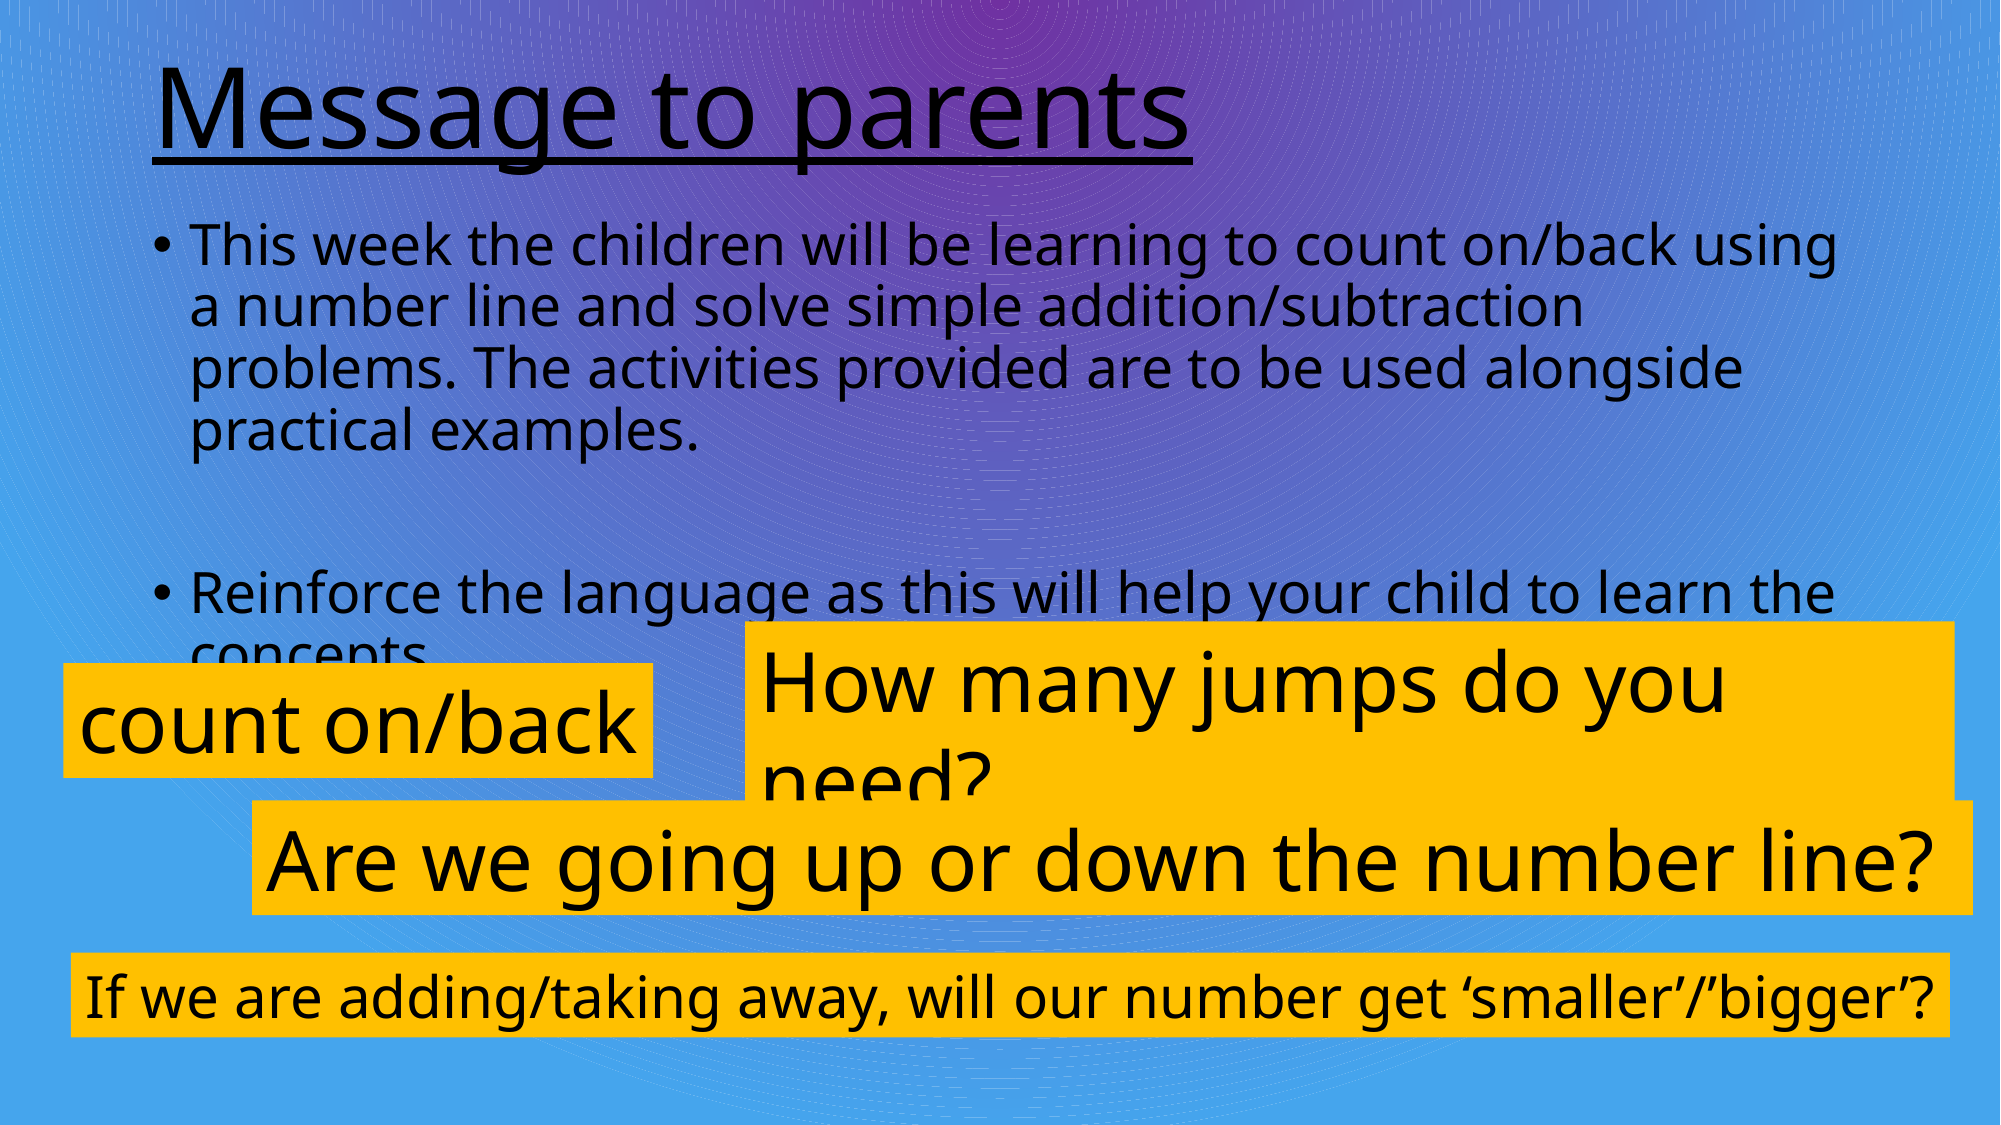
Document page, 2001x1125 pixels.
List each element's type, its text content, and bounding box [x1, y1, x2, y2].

text_box How many jumps do you need? [745, 621, 1955, 800]
title Message to parents [137, 3, 1863, 208]
list This week the children will be learning to count on/back using a number line and solve simple addition/subtraction problems. The activities provided are to be used alongside practical examples. Reinforce the language as this will help your child to learn the concepts. [137, 208, 1863, 696]
text_box count on/back [63, 663, 654, 778]
text_box If we are adding/taking away, will our number get ‘smaller’/’bigger’? [70, 952, 1950, 1038]
text_box Are we going up or down the number line? [252, 800, 1973, 916]
